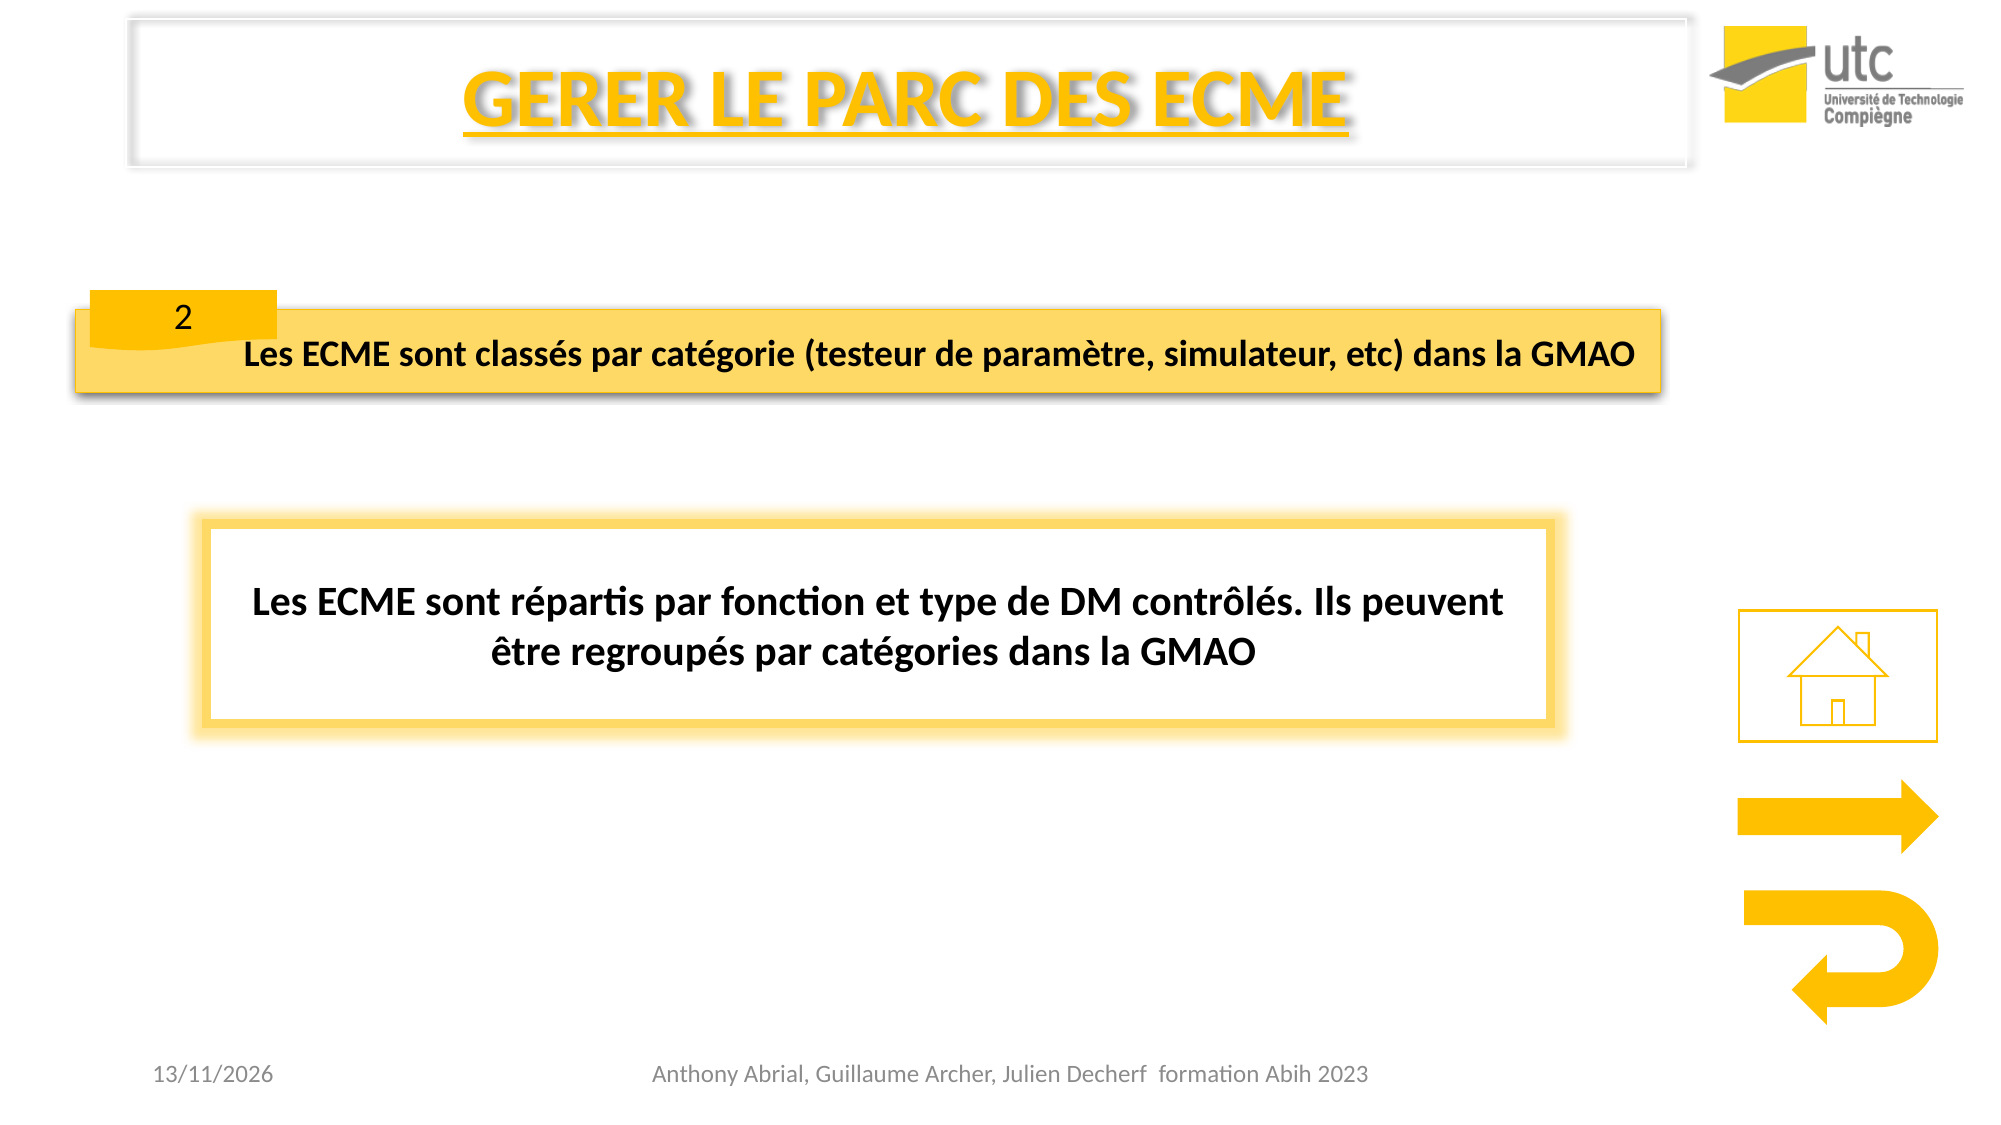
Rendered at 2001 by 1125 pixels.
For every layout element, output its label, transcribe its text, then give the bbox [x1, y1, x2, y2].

footer Anthony Abrial, Guillaume Archer, Julien Decherf formation Abih 2023 [587, 1042, 1441, 1103]
text_box [1738, 609, 1938, 743]
text_box GERER LE PARC DES ECME [125, 18, 1687, 168]
text_box [1737, 779, 1939, 854]
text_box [75, 290, 1661, 393]
text_box [1744, 890, 1939, 1025]
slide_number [137, 1042, 587, 1103]
text_box Les ECME sont répartis par fonction et type de DM contrôlés. Ils peuvent être regroupés par catégories dans la GMAO [205, 523, 1552, 724]
picture [1709, 26, 1967, 127]
